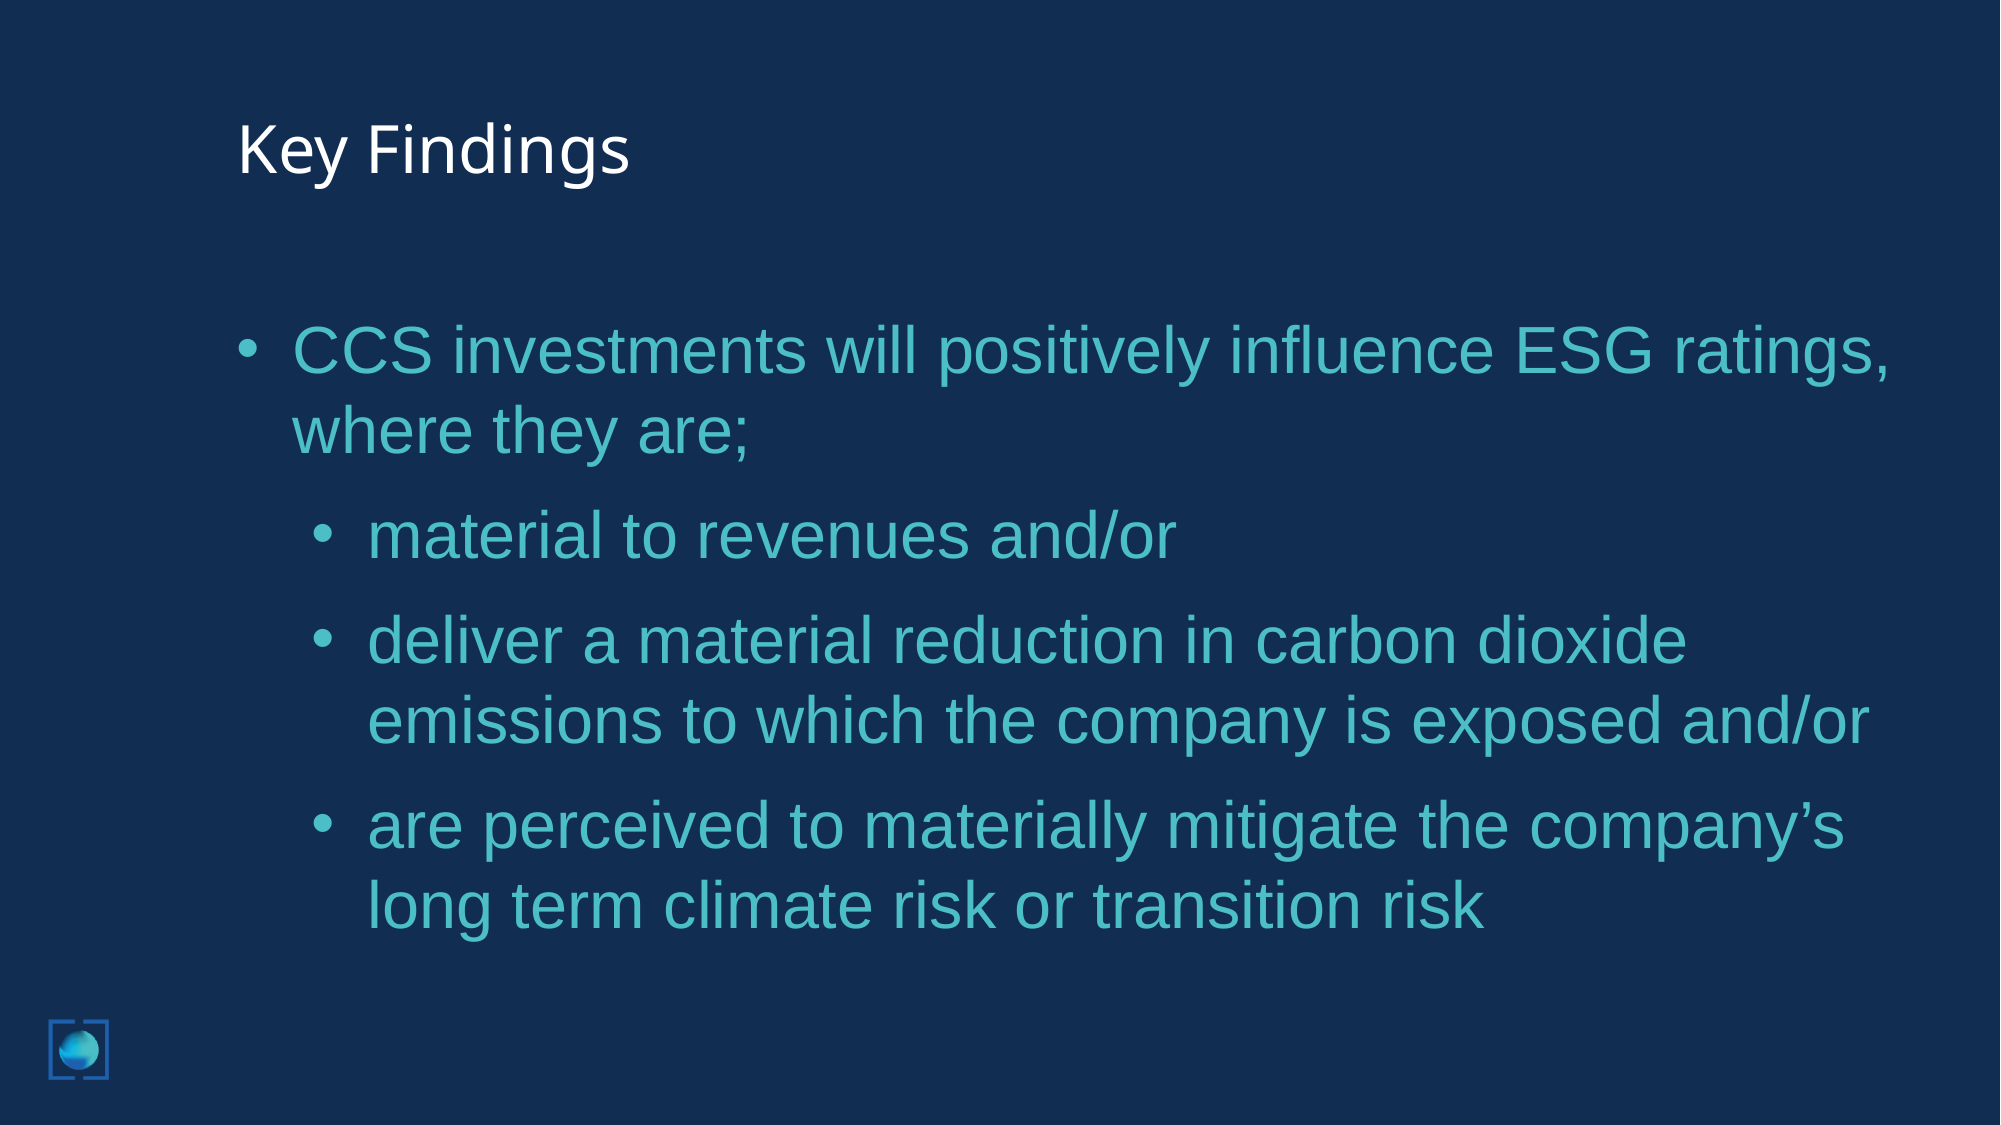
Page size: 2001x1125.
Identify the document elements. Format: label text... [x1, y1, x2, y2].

picture [48, 1019, 109, 1080]
text_box CCS investments will positively influence ESG ratings, where they are; material to revenues and/or deliver a material reduction in carbon dioxide emissions to which the company is exposed and/or are perceived to materially mitigate the company’s long term climate risk or transition risk [221, 299, 1965, 950]
title Key Findings [221, 89, 1858, 214]
